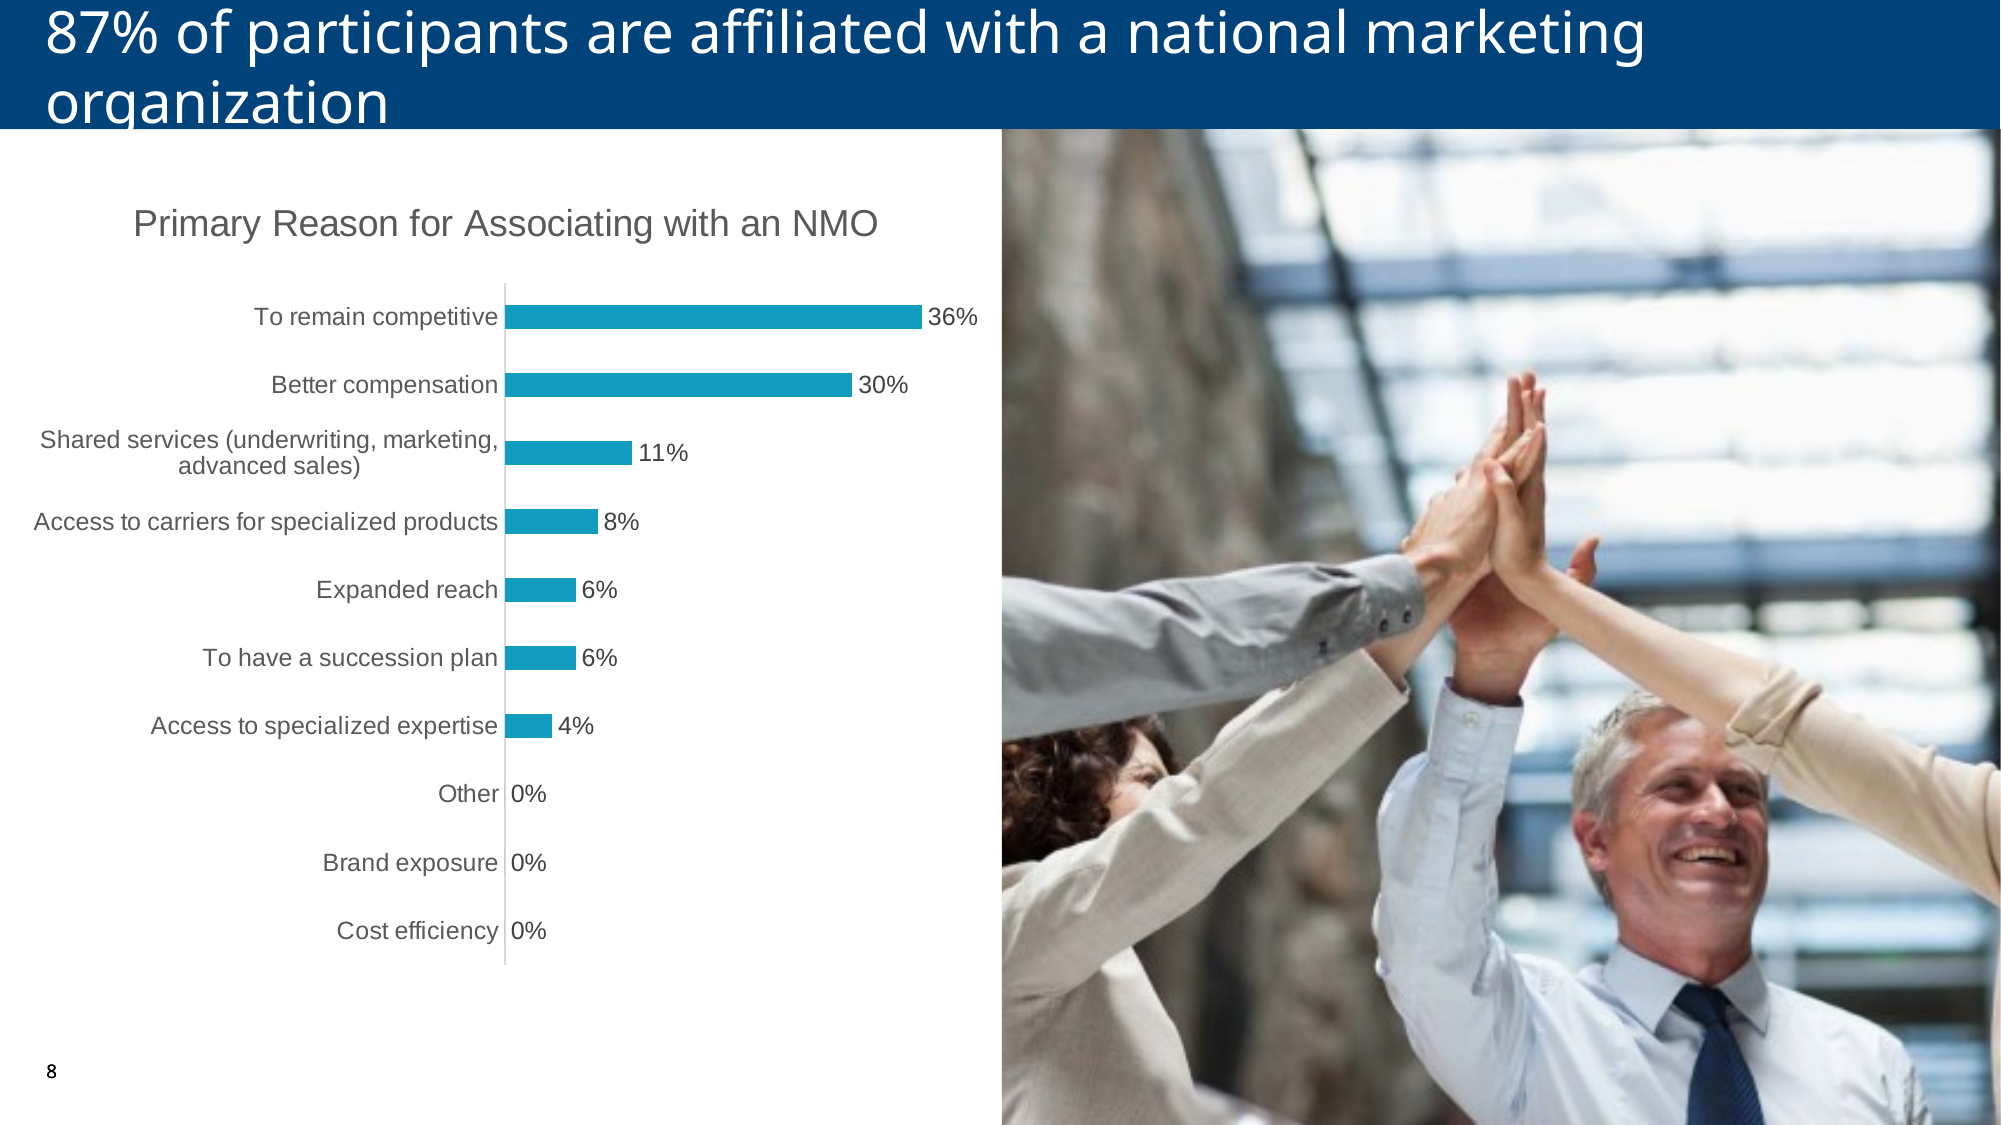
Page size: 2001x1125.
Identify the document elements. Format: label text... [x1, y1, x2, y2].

picture [1001, 128, 2001, 1125]
title 87% of participants are affiliated with a national marketing organization [0, 0, 2000, 139]
chart [13, 177, 988, 982]
slide_number 8 [31, 1052, 105, 1112]
